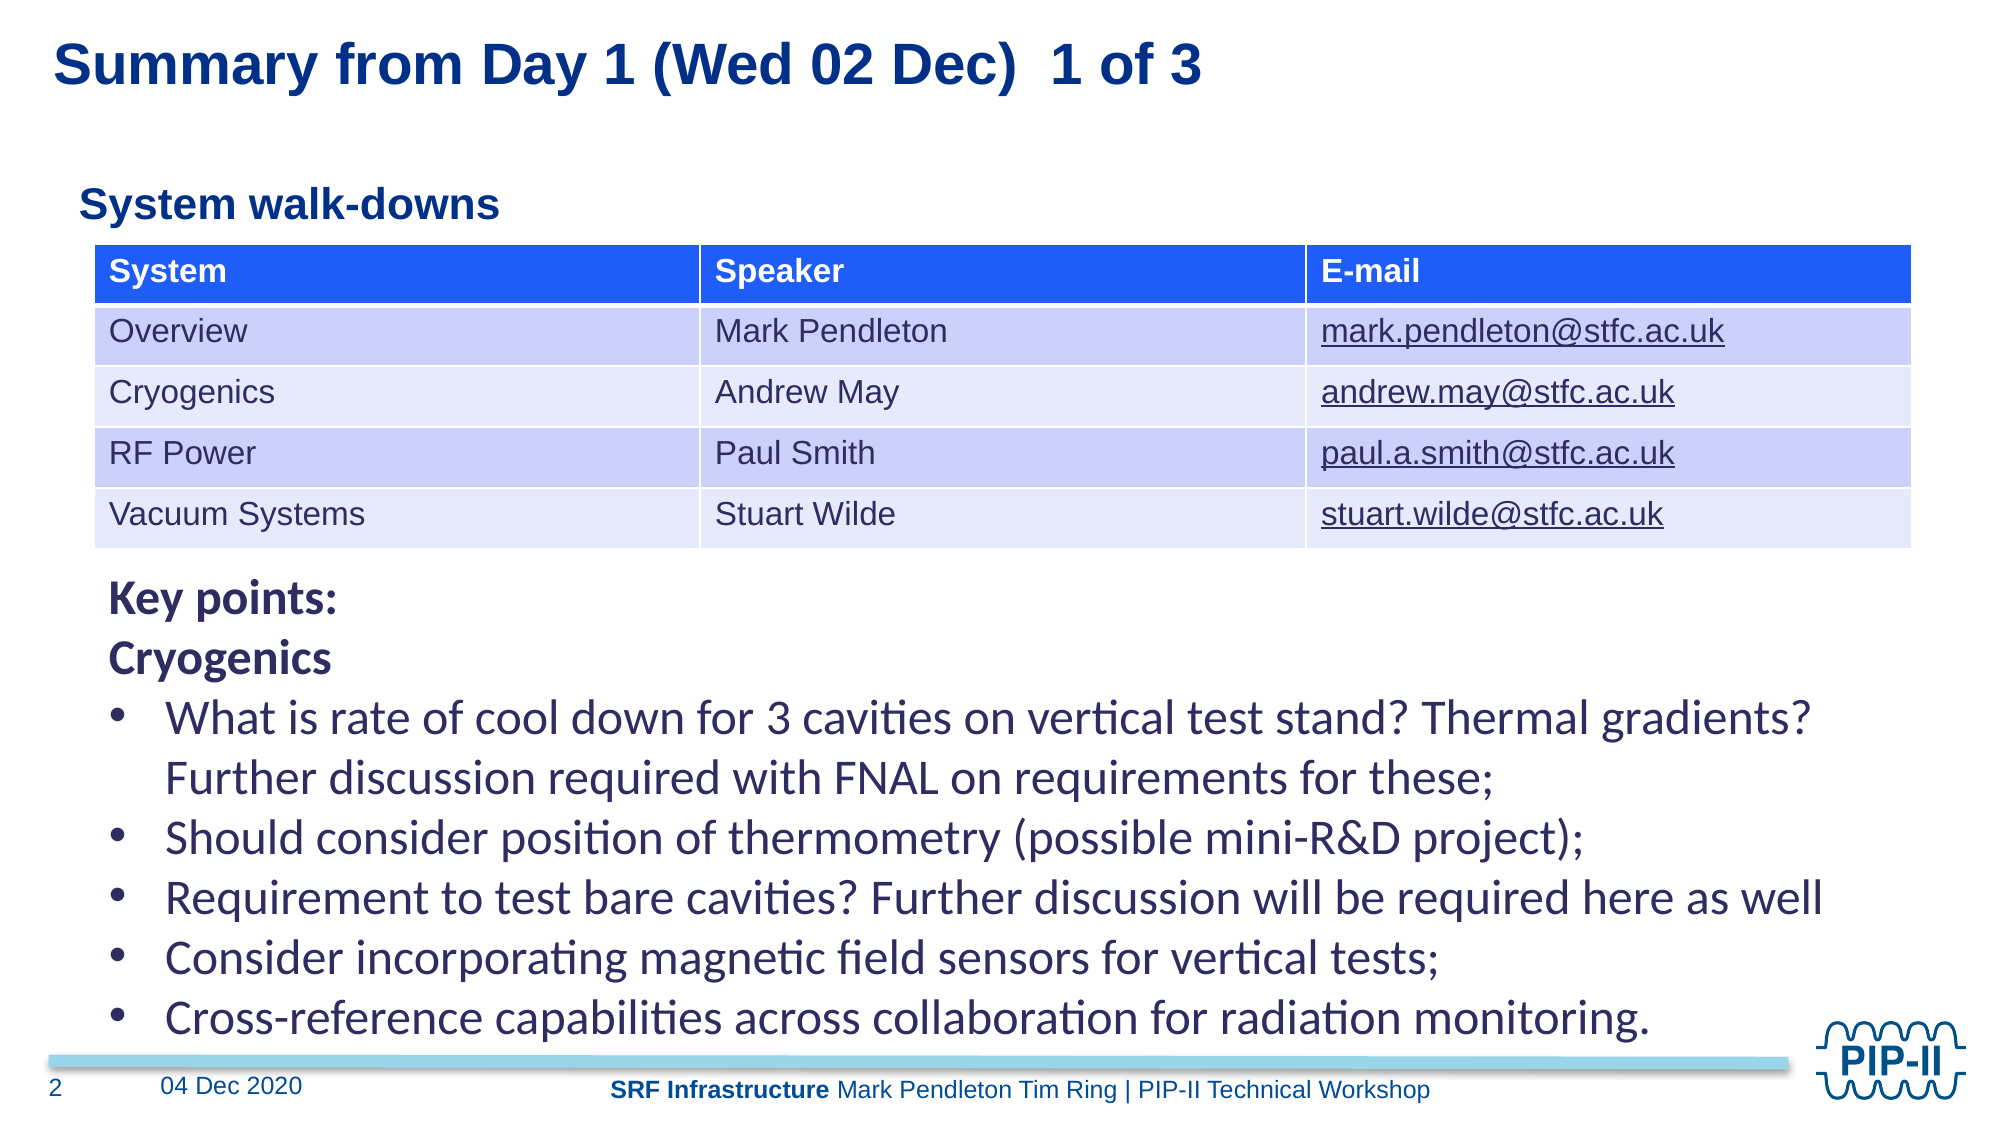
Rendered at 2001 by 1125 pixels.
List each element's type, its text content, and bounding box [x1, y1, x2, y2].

text_box Key points: Cryogenics What is rate of cool down for 3 cavities on vertical test stand? Thermal gradients? Further discussion required with FNAL on requirements for these; Should consider position of thermometry (possible mini-R&D project); Requirement to test bare cavities? Further discussion will be required here as well Consider incorporating magnetic field sensors for vertical tests; Cross-reference capabilities across collaboration for radiation monitoring. [93, 556, 1940, 1125]
table_cell Overview [95, 308, 699, 365]
text_box Summary from Day 1 (Wed 02 Dec) 1 of 3 [53, 0, 1584, 97]
text_box System walk-downs [63, 167, 819, 286]
table_cell Mark Pendleton [701, 308, 1305, 365]
table_header E-mail [1307, 245, 1911, 303]
table_header System [95, 245, 699, 303]
table_cell Cryogenics [95, 367, 699, 426]
slide_number 2 [48, 1071, 93, 1111]
table_cell paul.a.smith@stfc.ac.uk [1307, 428, 1911, 487]
table_cell Stuart Wilde [701, 489, 1305, 548]
table_cell stuart.wilde@stfc.ac.uk [1307, 489, 1911, 548]
table_cell mark.pendleton@stfc.ac.uk [1307, 308, 1911, 365]
table_cell Vacuum Systems [95, 489, 699, 548]
table_cell Andrew May [701, 367, 1305, 426]
table_cell Paul Smith [701, 428, 1305, 487]
table_cell andrew.may@stfc.ac.uk [1307, 367, 1911, 426]
table_header Speaker [701, 245, 1305, 303]
picture [1940, 1021, 1966, 1100]
table_cell RF Power [95, 428, 699, 487]
